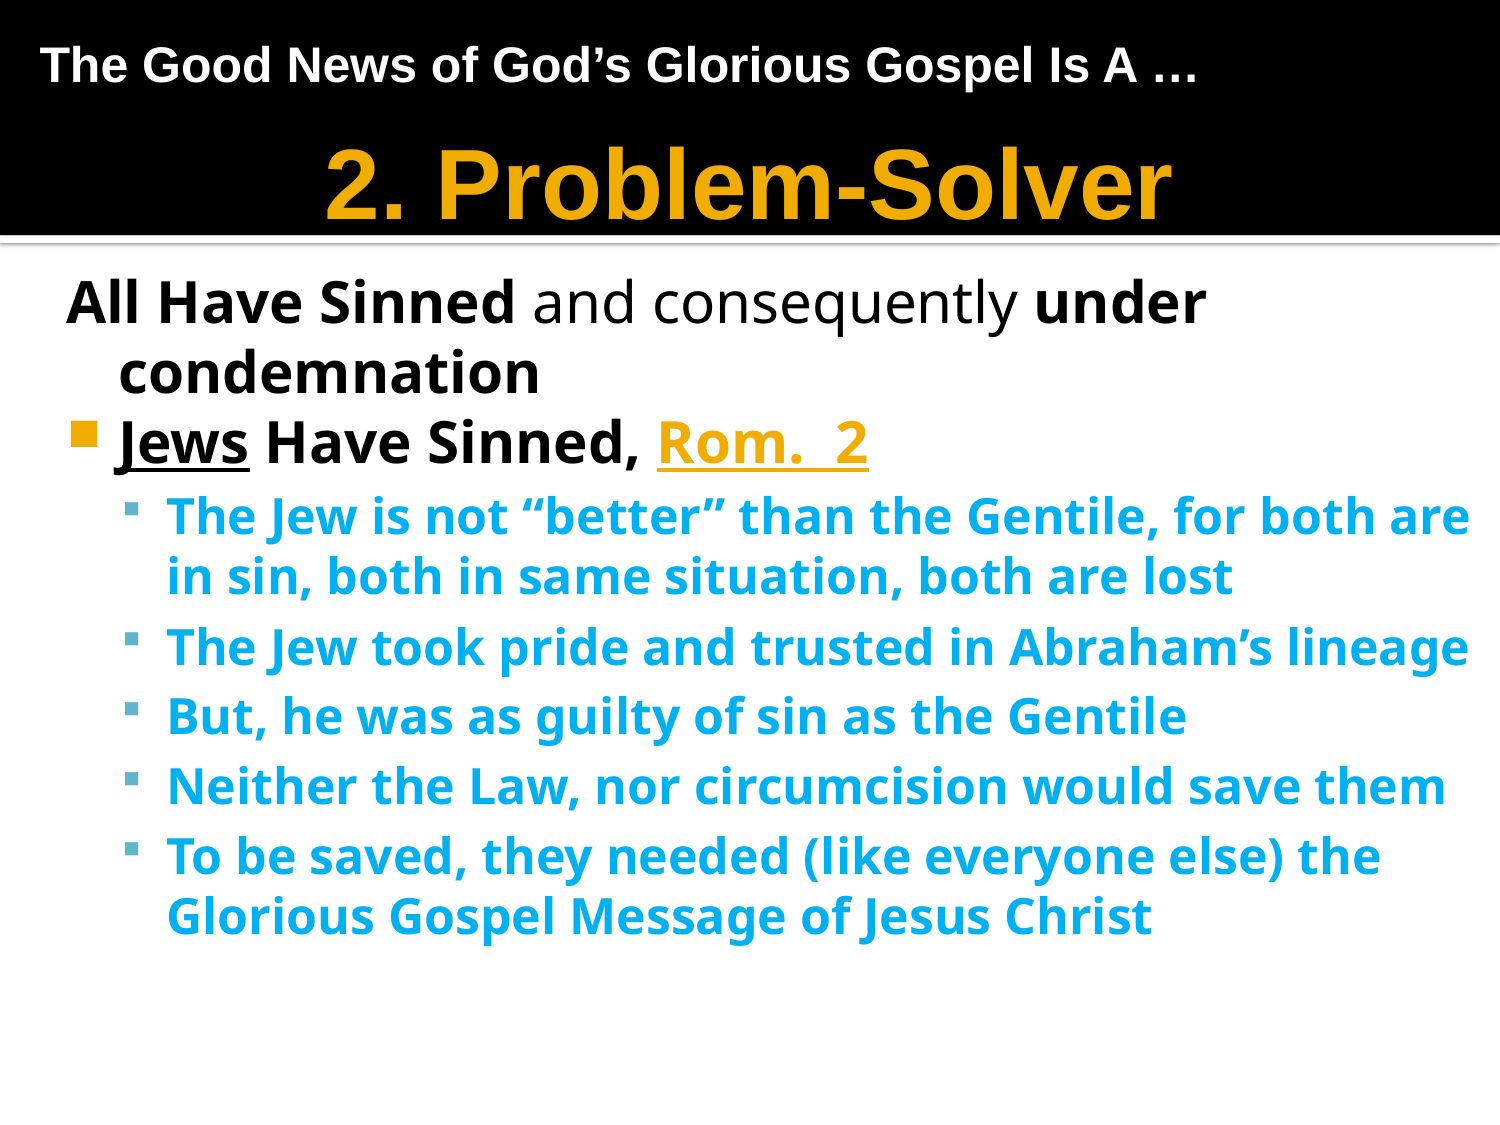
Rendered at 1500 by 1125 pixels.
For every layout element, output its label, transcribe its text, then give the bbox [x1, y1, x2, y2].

text_box 2. Problem-Solver [0, 112, 1500, 248]
list All Have Sinned and consequently under condemnation Jews Have Sinned, Rom. 2 The Jew is not “better” than the Gentile, for both are in sin, both in same situation, both are lost The Jew took pride and trusted in Abraham’s lineage But, he was as guilty of sin as the Gentile Neither the Law, nor circumcision would save them To be saved, they needed (like everyone else) the Glorious Gospel Message of Jesus Christ [37, 249, 1500, 1051]
text_box The Good News of God’s Glorious Gospel Is A … [24, 24, 1238, 100]
